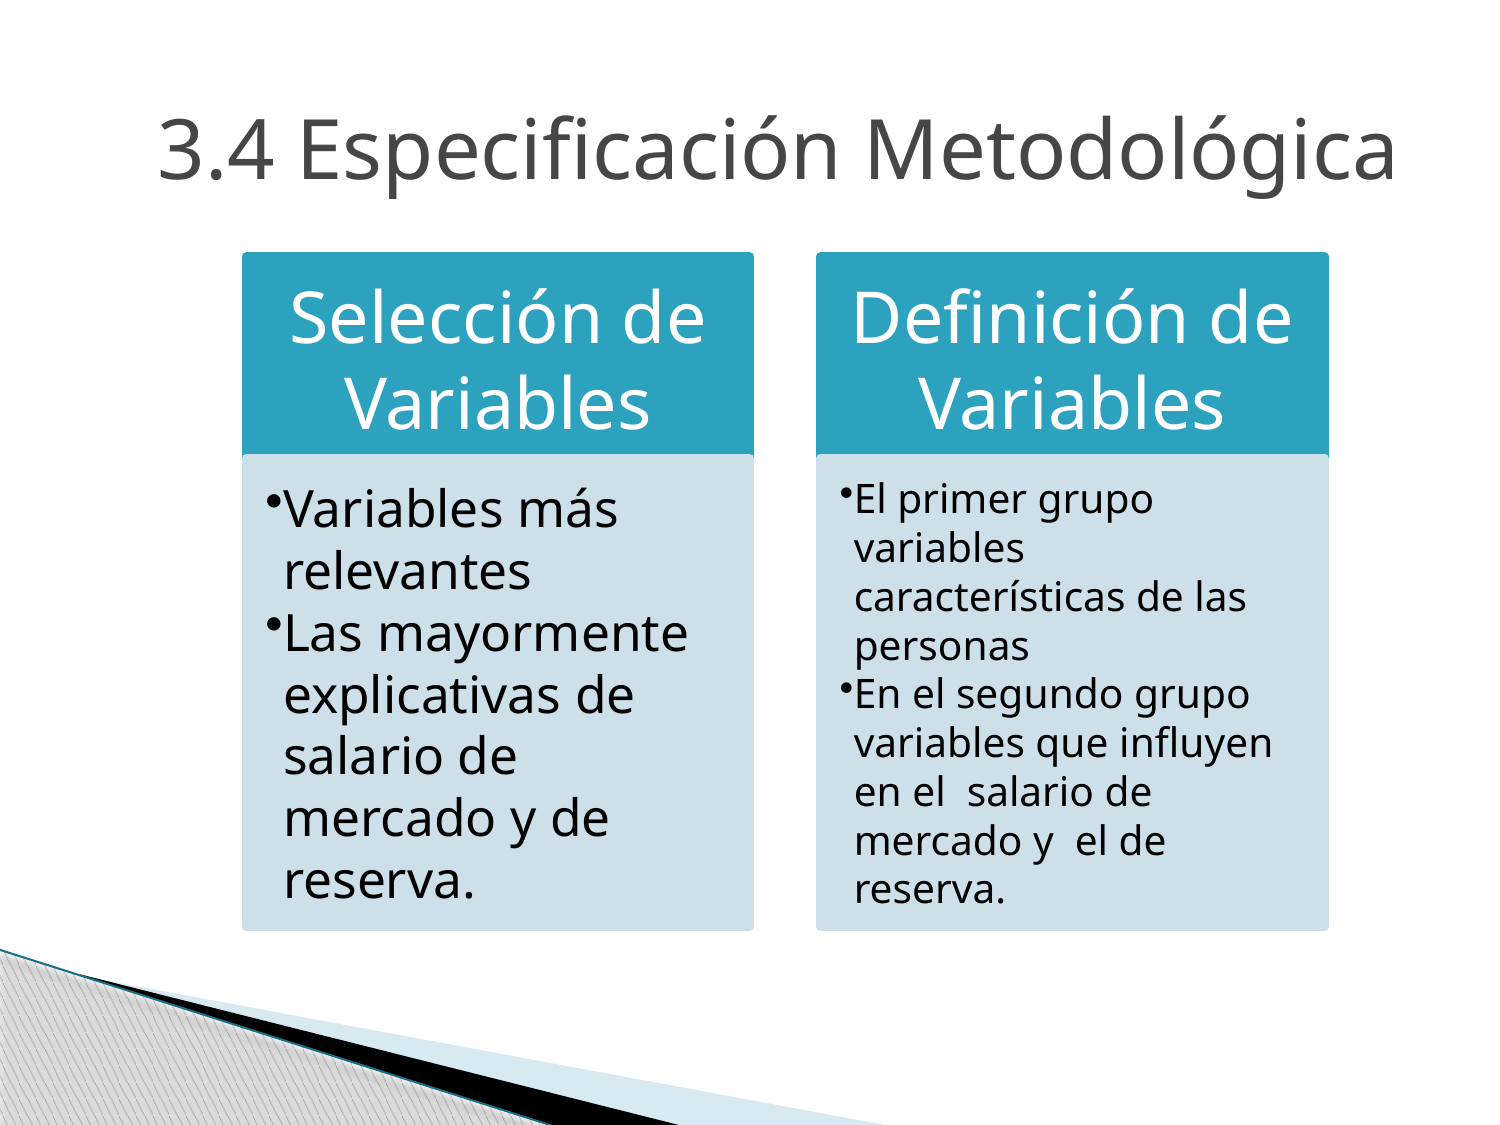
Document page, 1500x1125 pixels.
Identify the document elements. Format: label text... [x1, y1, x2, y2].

text_box 3.4 Especificación Metodológica [142, 58, 1418, 211]
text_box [245, 222, 1325, 962]
